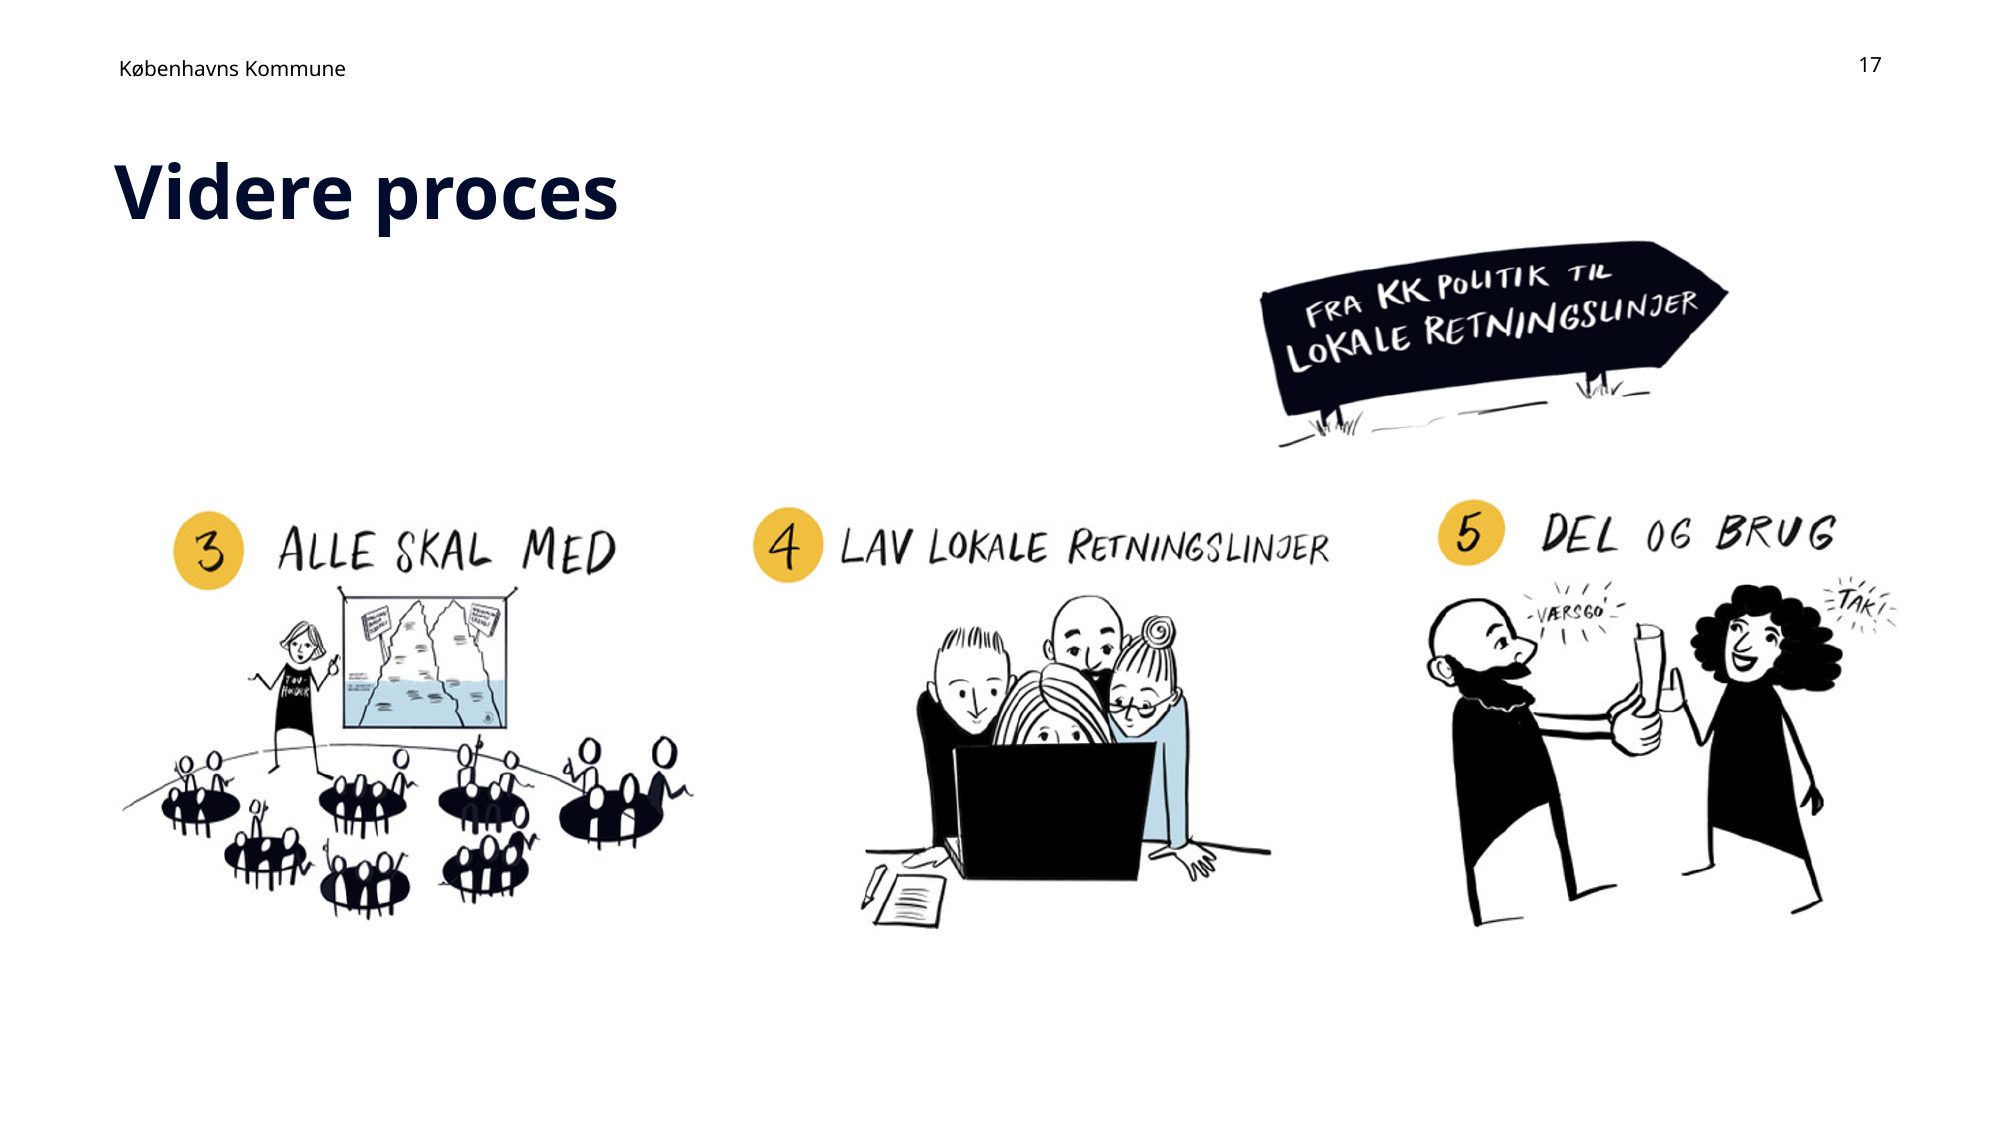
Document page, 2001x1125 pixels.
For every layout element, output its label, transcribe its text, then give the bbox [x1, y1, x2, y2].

slide_number 17 [1817, 50, 1882, 80]
picture [72, 80, 1934, 996]
